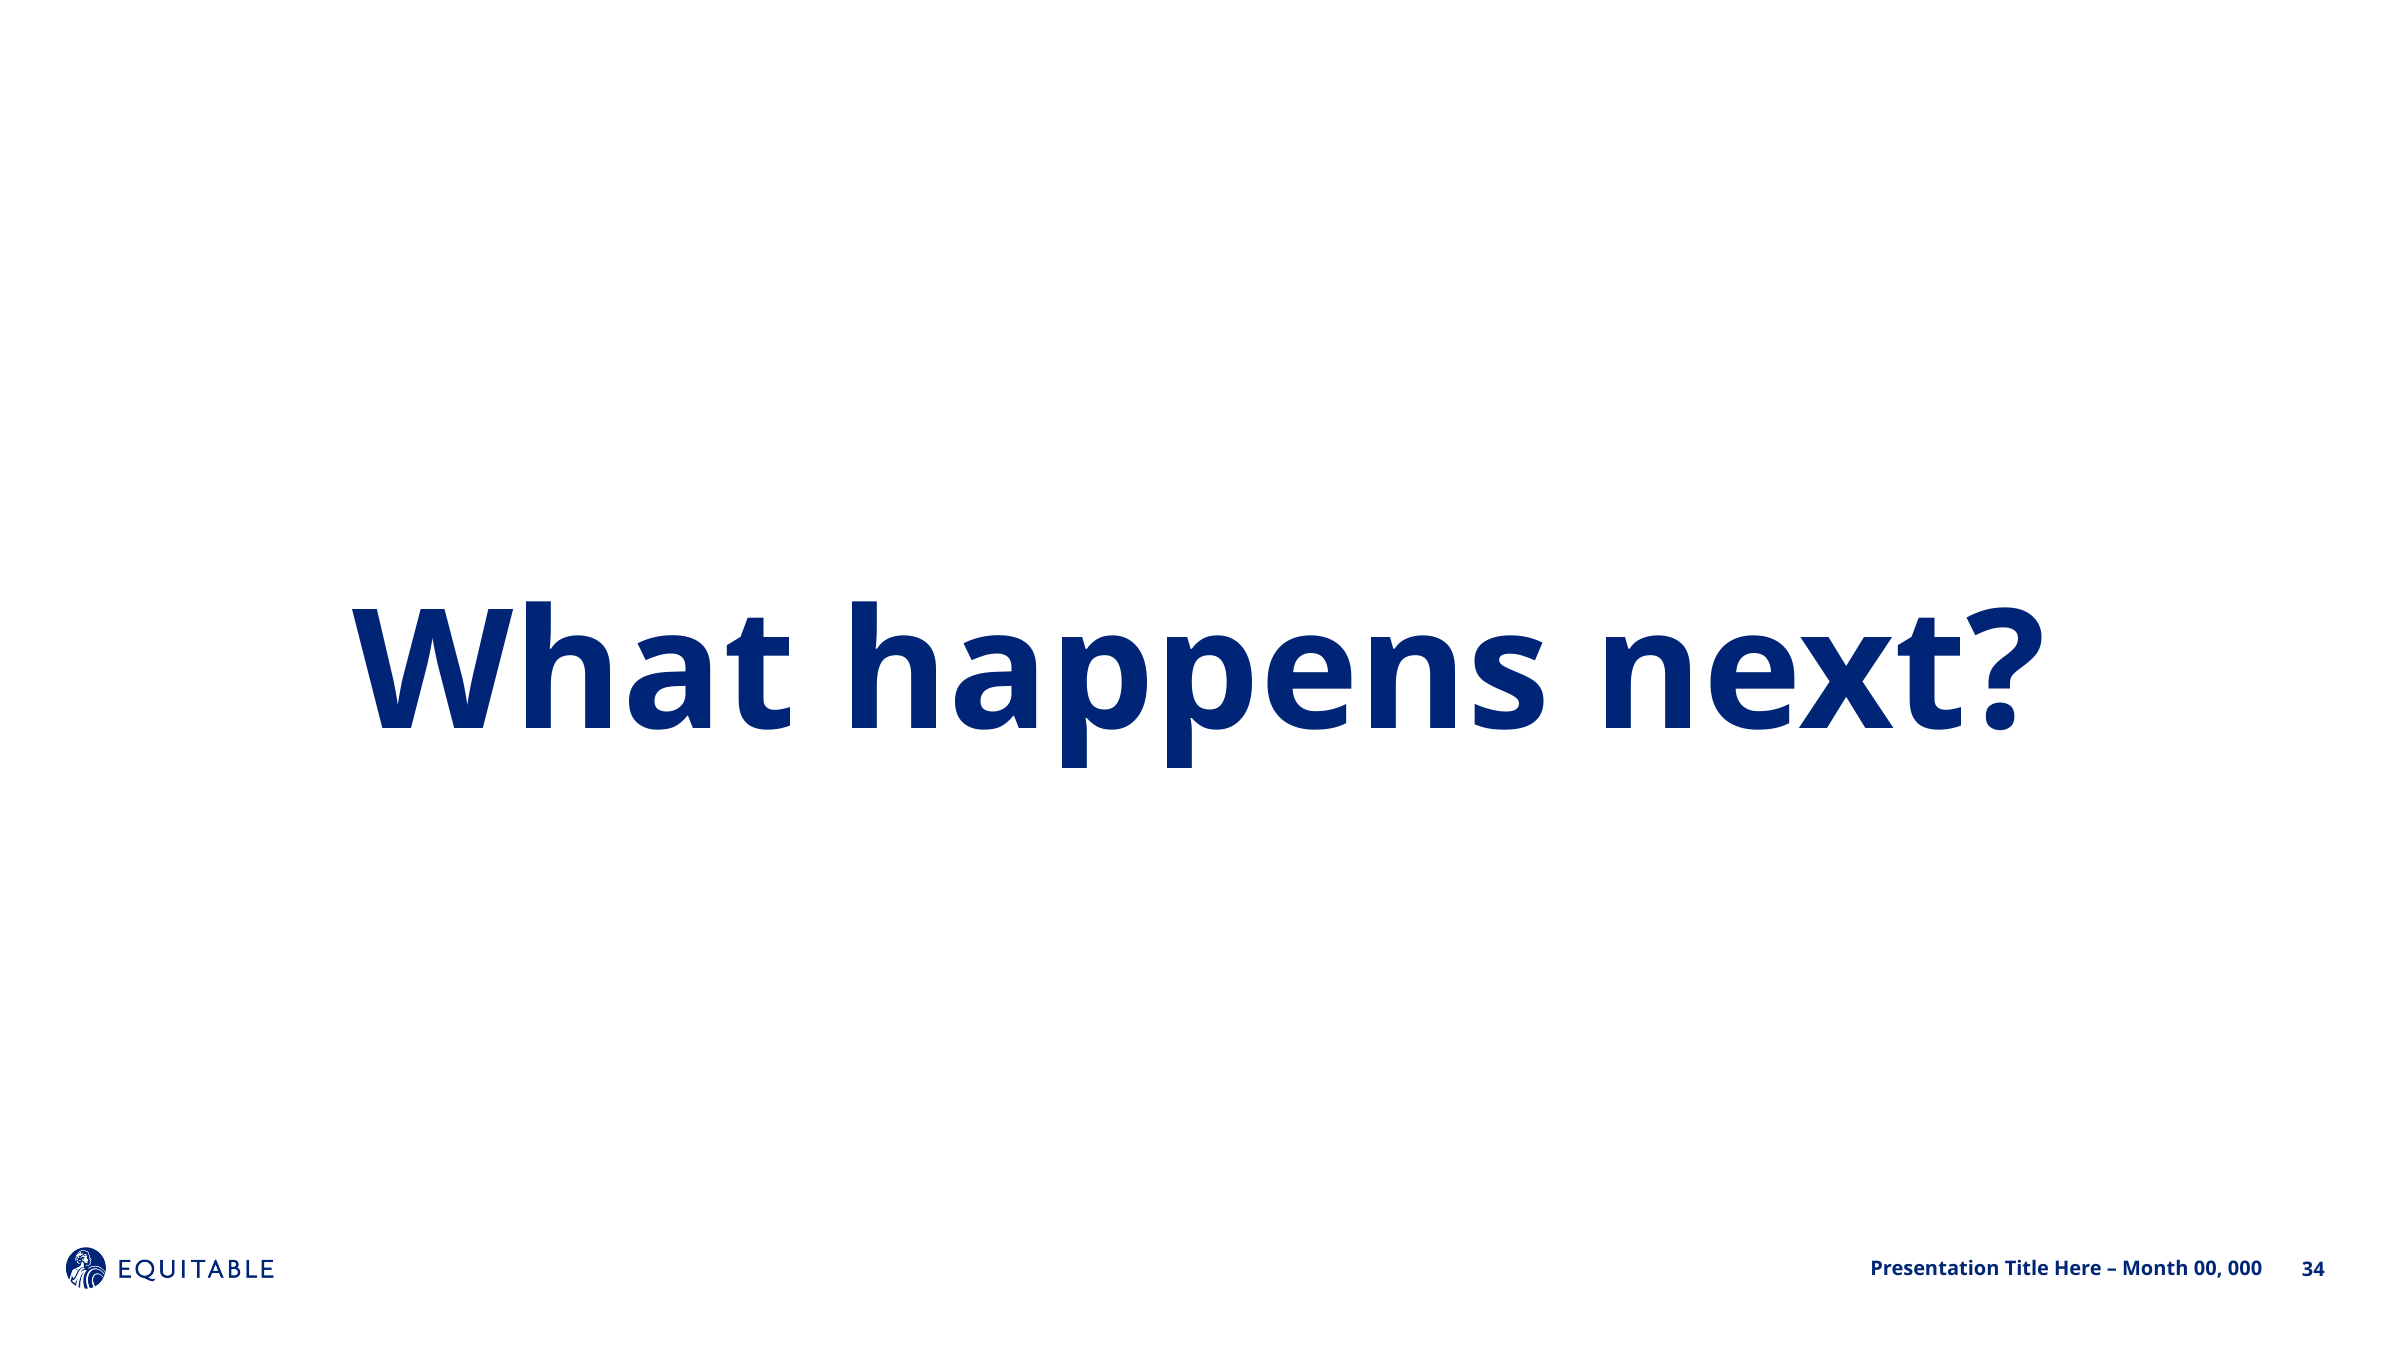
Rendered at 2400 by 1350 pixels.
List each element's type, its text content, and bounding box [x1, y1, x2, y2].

slide_number 34 [2278, 1248, 2340, 1278]
footer Presentation Title Here – Month 00, 000 [1467, 1249, 2278, 1286]
picture [60, 1241, 279, 1294]
text_box What happens next? [73, 488, 2327, 862]
